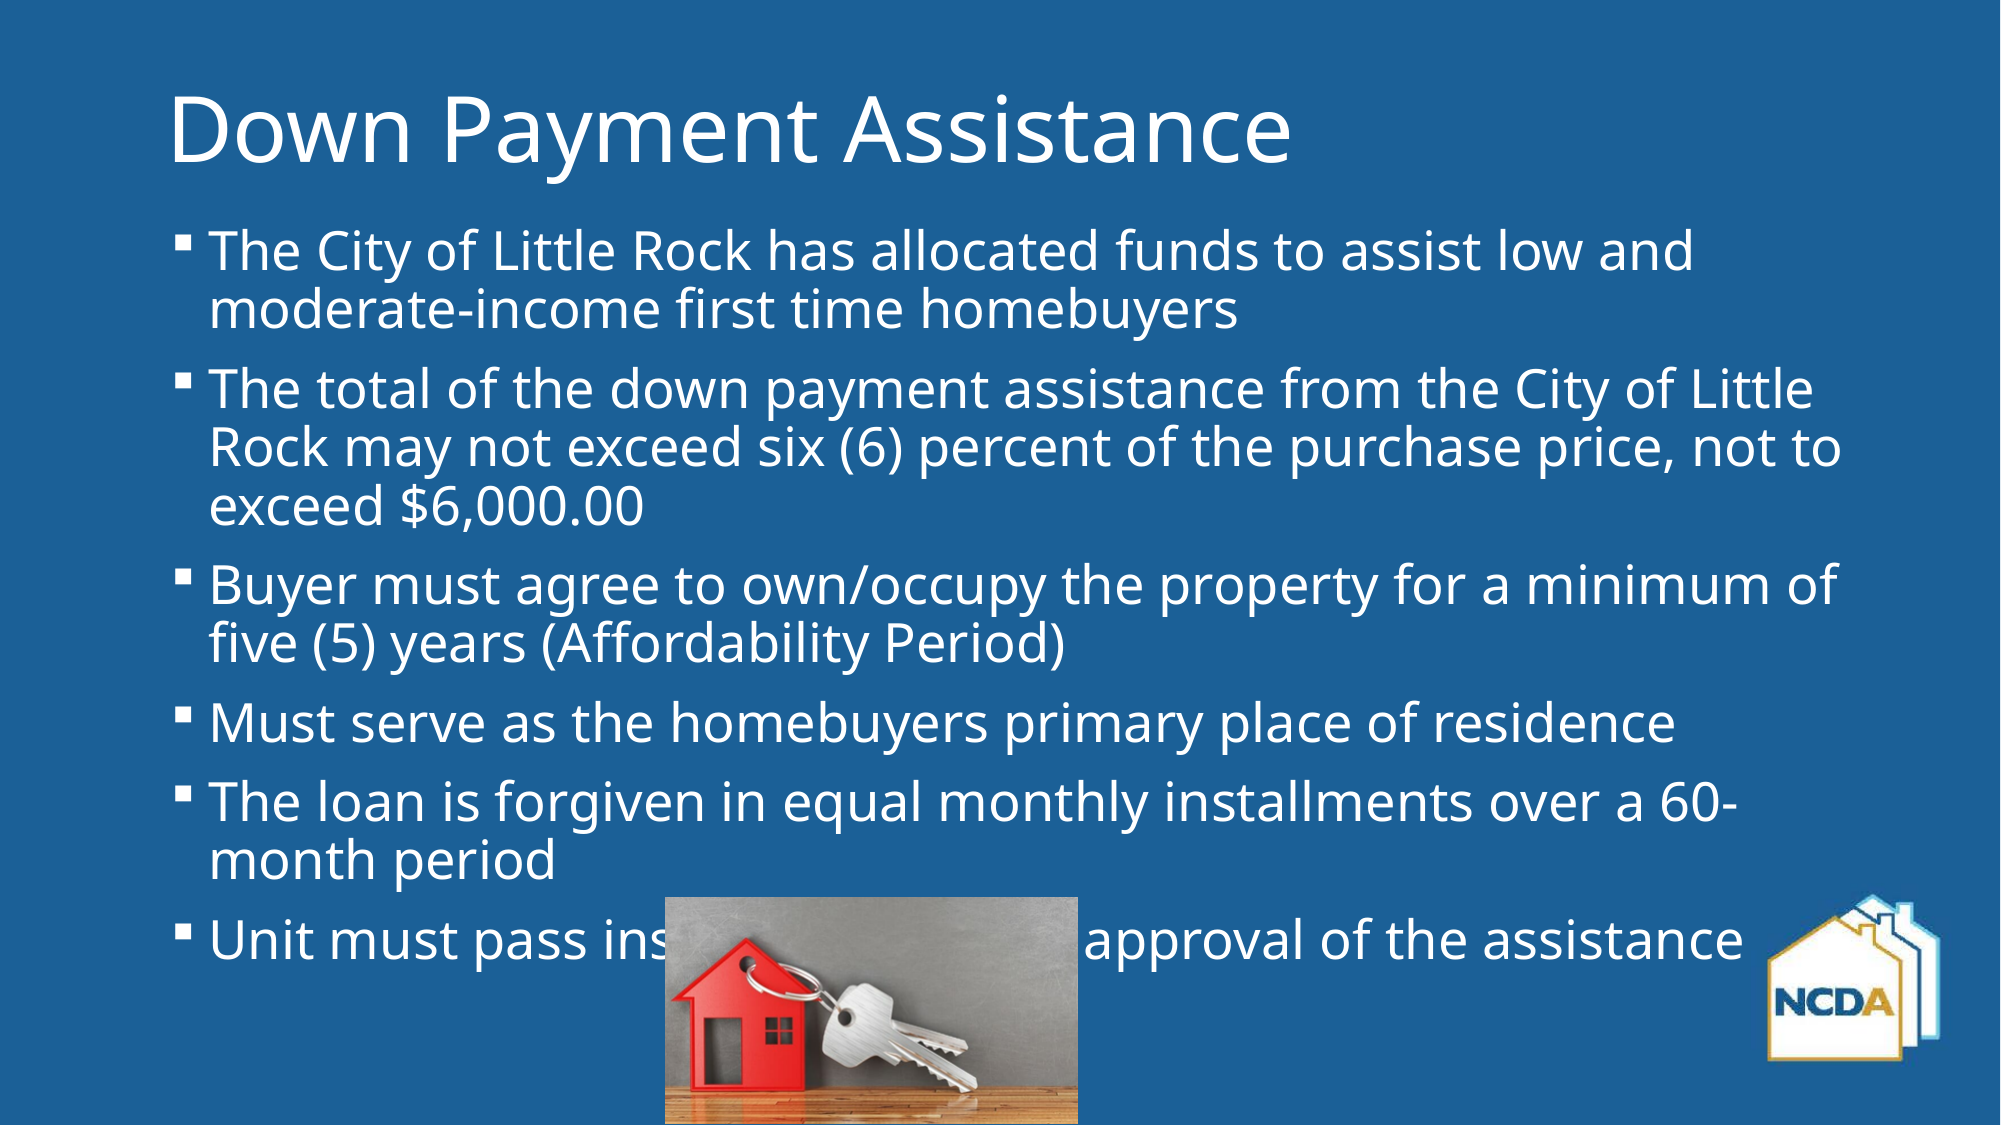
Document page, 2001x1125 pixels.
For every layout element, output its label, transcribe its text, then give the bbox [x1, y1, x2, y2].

picture [0, 0, 2001, 1125]
text_box Down Payment Assistance [151, 74, 1881, 292]
list The City of Little Rock has allocated funds to assist low and moderate-income first time homebuyers The total of the down payment assistance from the City of Little Rock may not exceed six (6) percent of the purchase price, not to exceed $6,000.00 Buyer must agree to own/occupy the property for a minimum of five (5) years (Affordability Period) Must serve as the homebuyers primary place of residence The loan is forgiven in equal monthly installments over a 60-month period Unit must pass inspection prior to approval of the assistance [155, 216, 1881, 1011]
